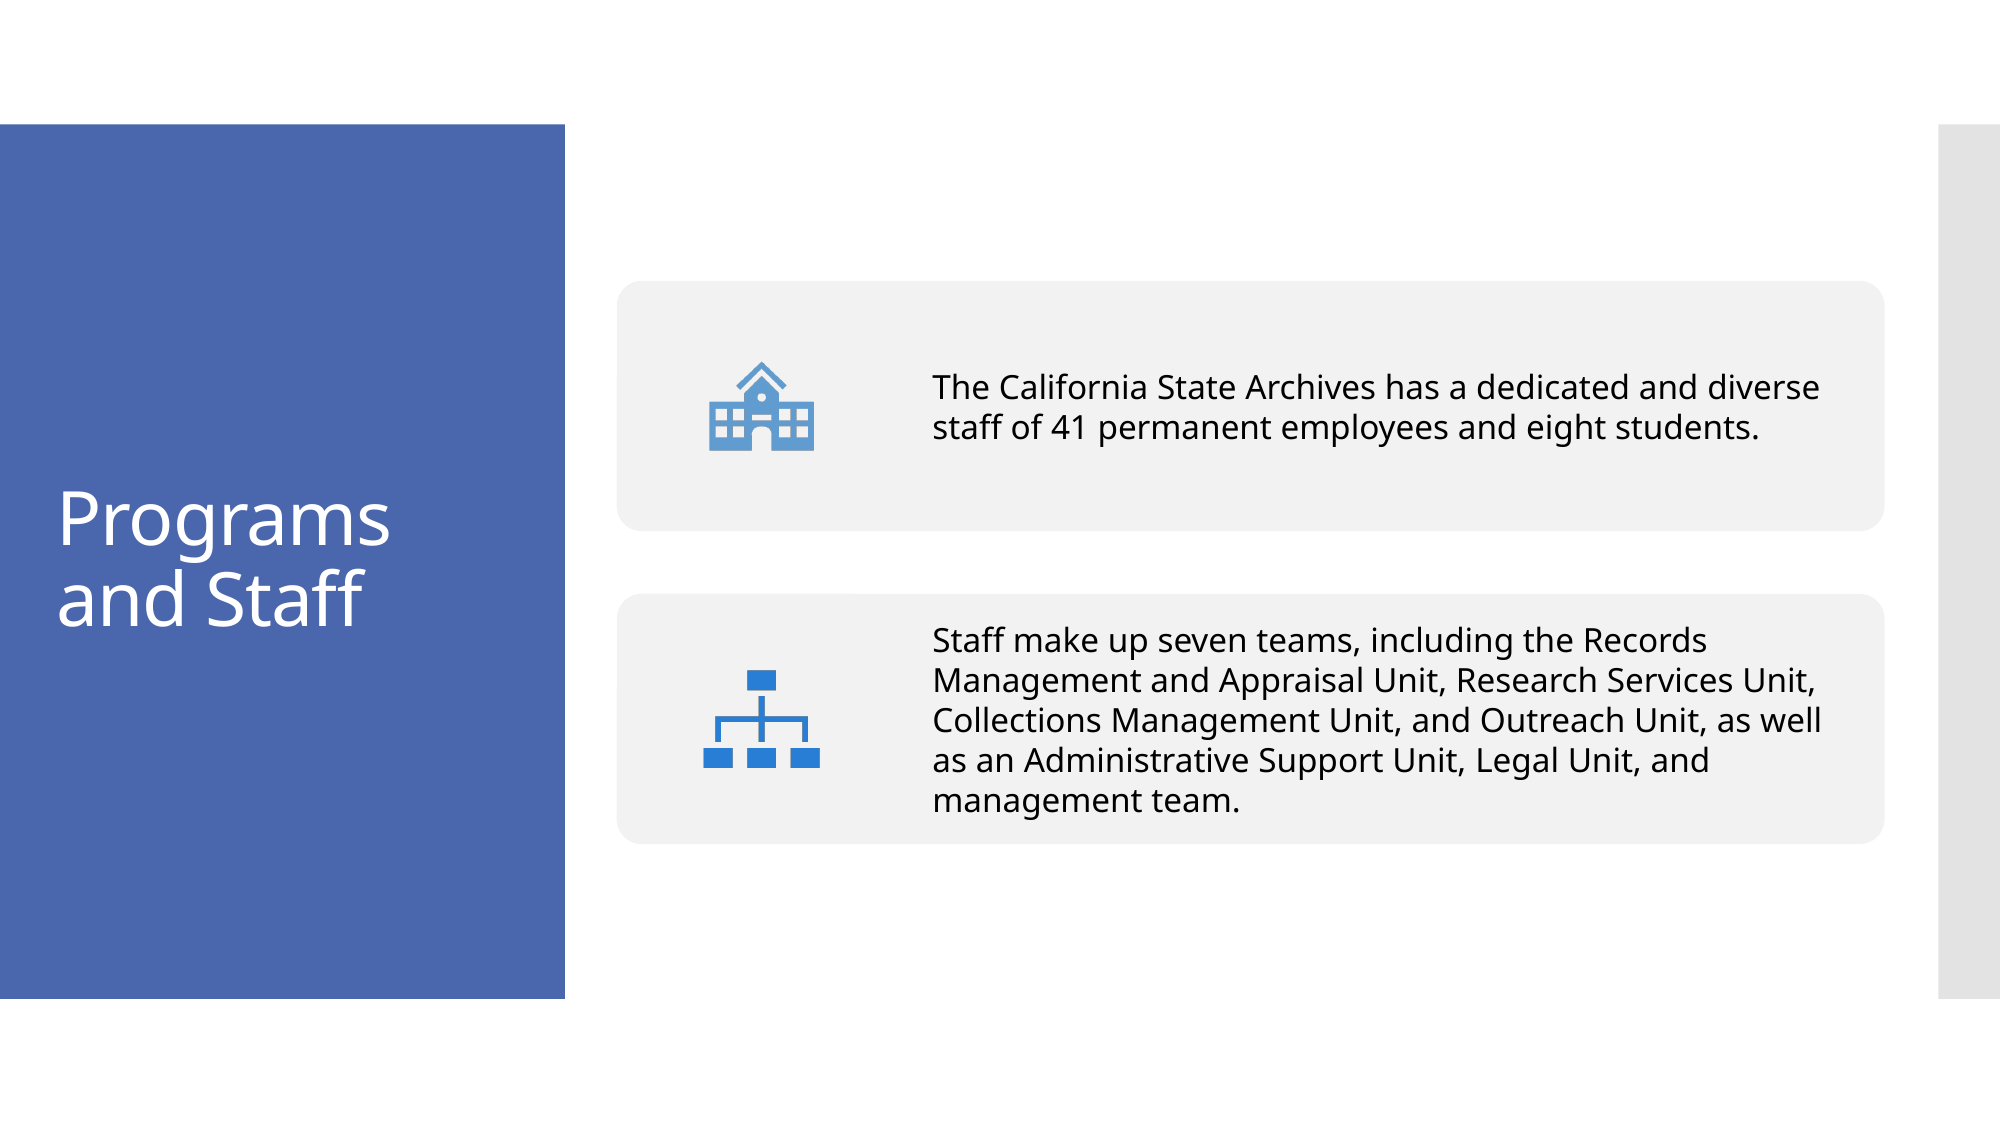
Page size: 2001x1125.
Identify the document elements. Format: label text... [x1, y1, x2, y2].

text_box [1937, 124, 2000, 1000]
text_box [616, 145, 1885, 980]
text_box [0, 124, 566, 1000]
text_box Programs and Staff [41, 184, 525, 940]
